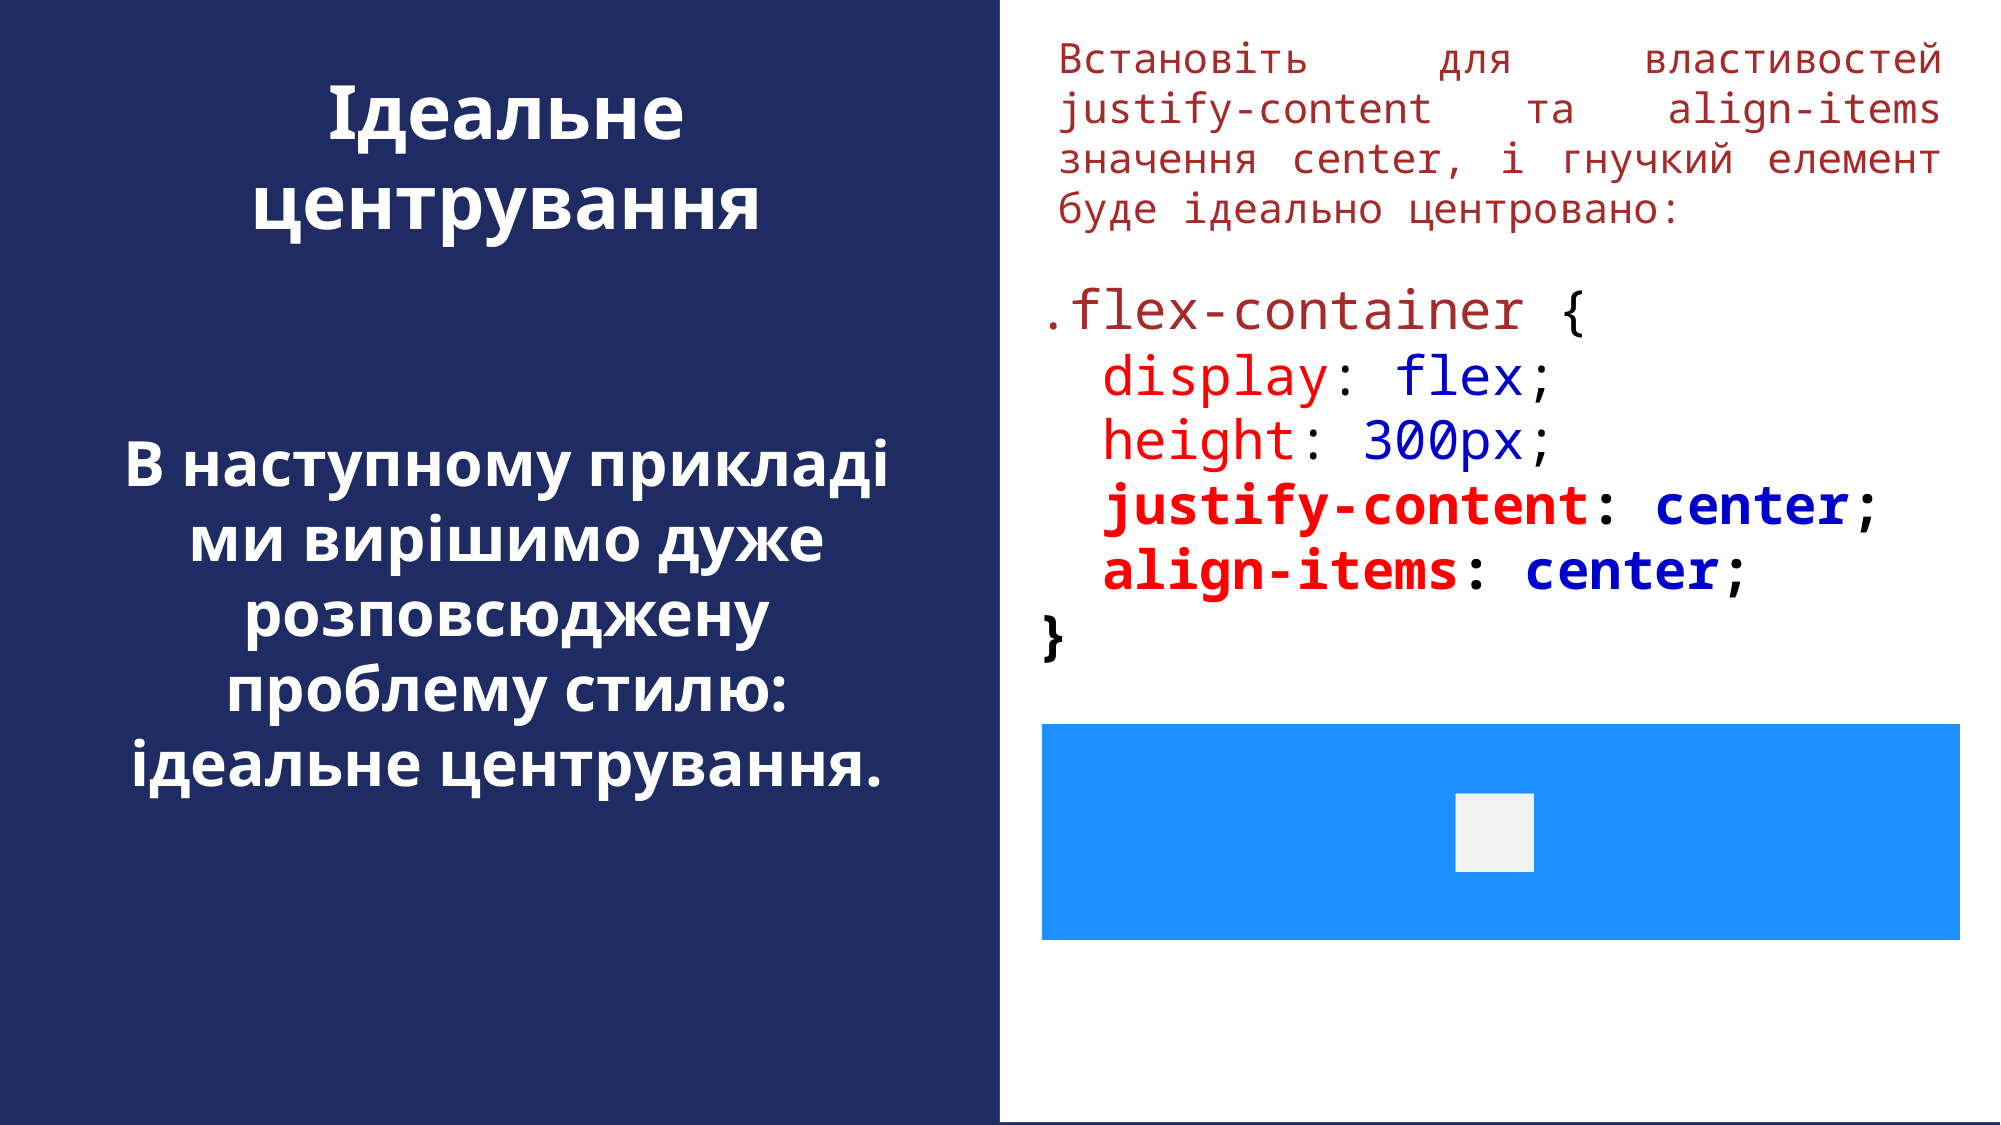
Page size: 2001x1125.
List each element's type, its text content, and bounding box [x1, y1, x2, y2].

text_box Ідеальне центрування В наступному прикладі ми вирішимо дуже розповсюджену проблему стилю: ідеальне центрування. [94, 56, 921, 966]
text_box [999, 0, 2000, 1123]
text_box .flex-container { display: flex; height: 300px; justify-content: center; align-items: center; } [1022, 268, 1937, 678]
picture [1042, 724, 1960, 940]
text_box Встановіть для властивостей justify-content та align-items значення center, і гнучкий елемент буде ідеально центровано: [1042, 24, 1957, 242]
